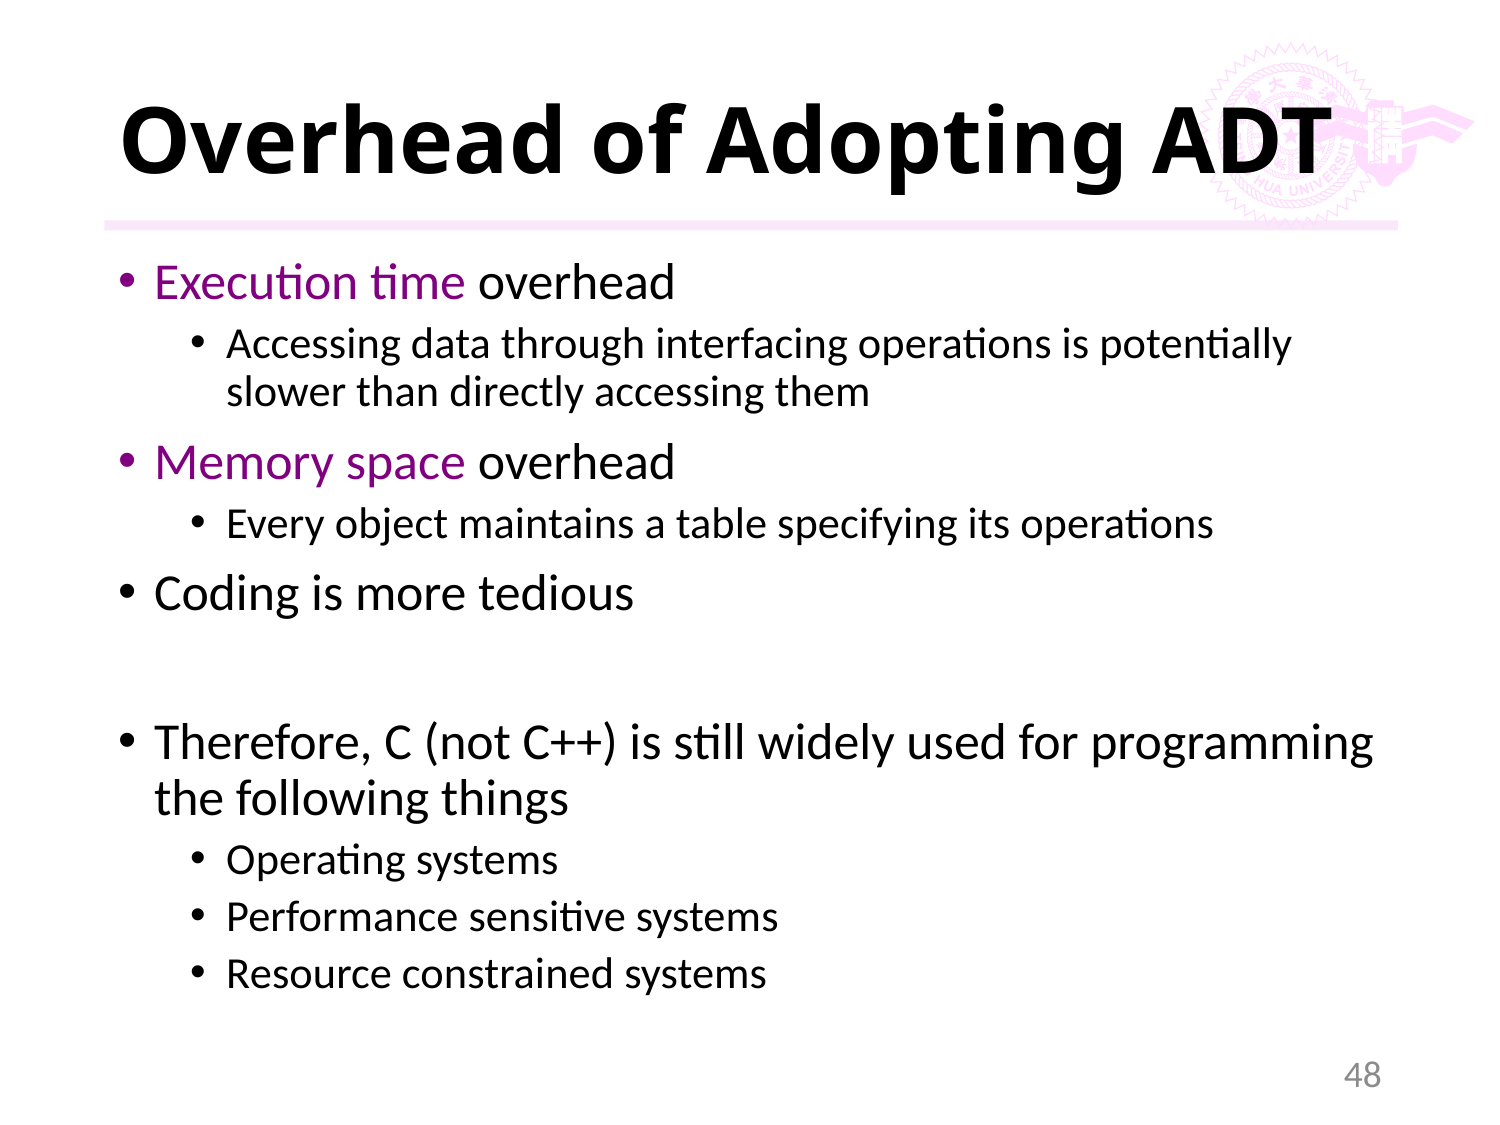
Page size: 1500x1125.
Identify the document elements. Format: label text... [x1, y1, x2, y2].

title Overhead of Adopting ADT [103, 59, 1397, 228]
list Execution time overhead Accessing data through interfacing operations is potentially slower than directly accessing them Memory space overhead Every object maintains a table specifying its operations Coding is more tedious Therefore, C (not C++) is still widely used for programming the following things Operating systems Performance sensitive systems Resource constrained systems [103, 247, 1397, 1014]
slide_number 48 [1059, 1042, 1397, 1103]
